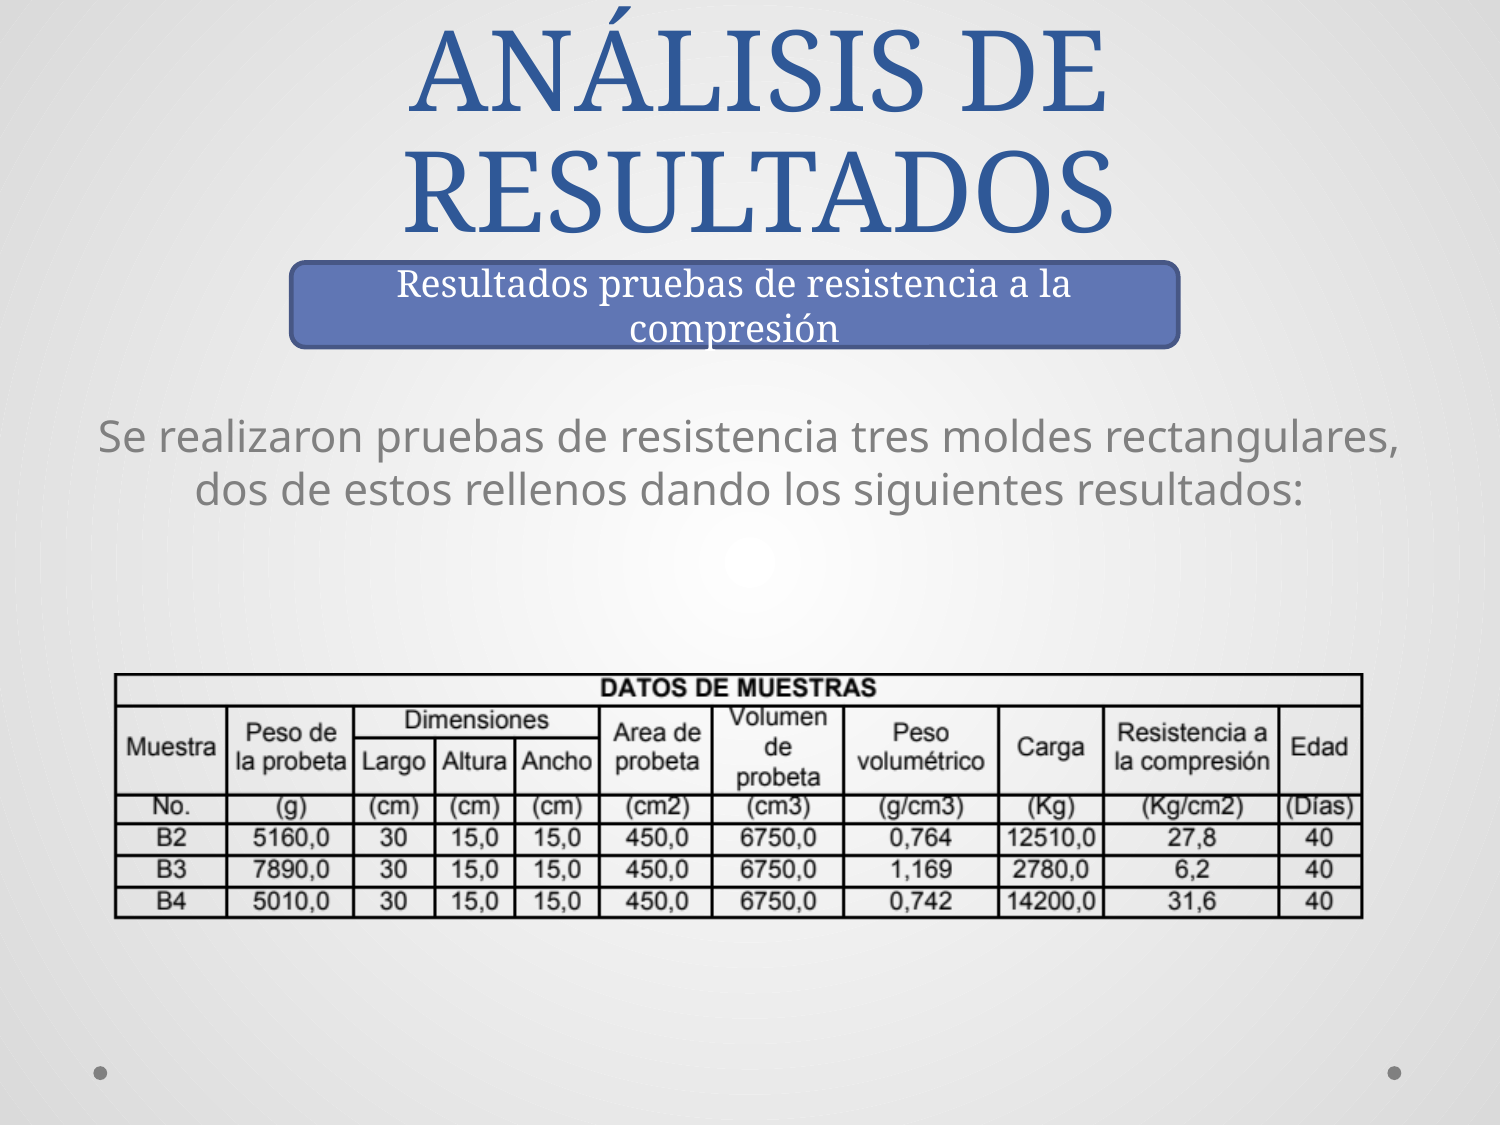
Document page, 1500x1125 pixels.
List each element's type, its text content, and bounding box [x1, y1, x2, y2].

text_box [0, 673, 1476, 945]
title ANÁLISIS DE RESULTADOS [75, 0, 1445, 263]
list Se realizaron pruebas de resistencia tres moldes rectangulares, dos de estos rellenos dando los siguientes resultados: [75, 400, 1425, 569]
text_box Resultados pruebas de resistencia a la compresión [288, 260, 1181, 350]
